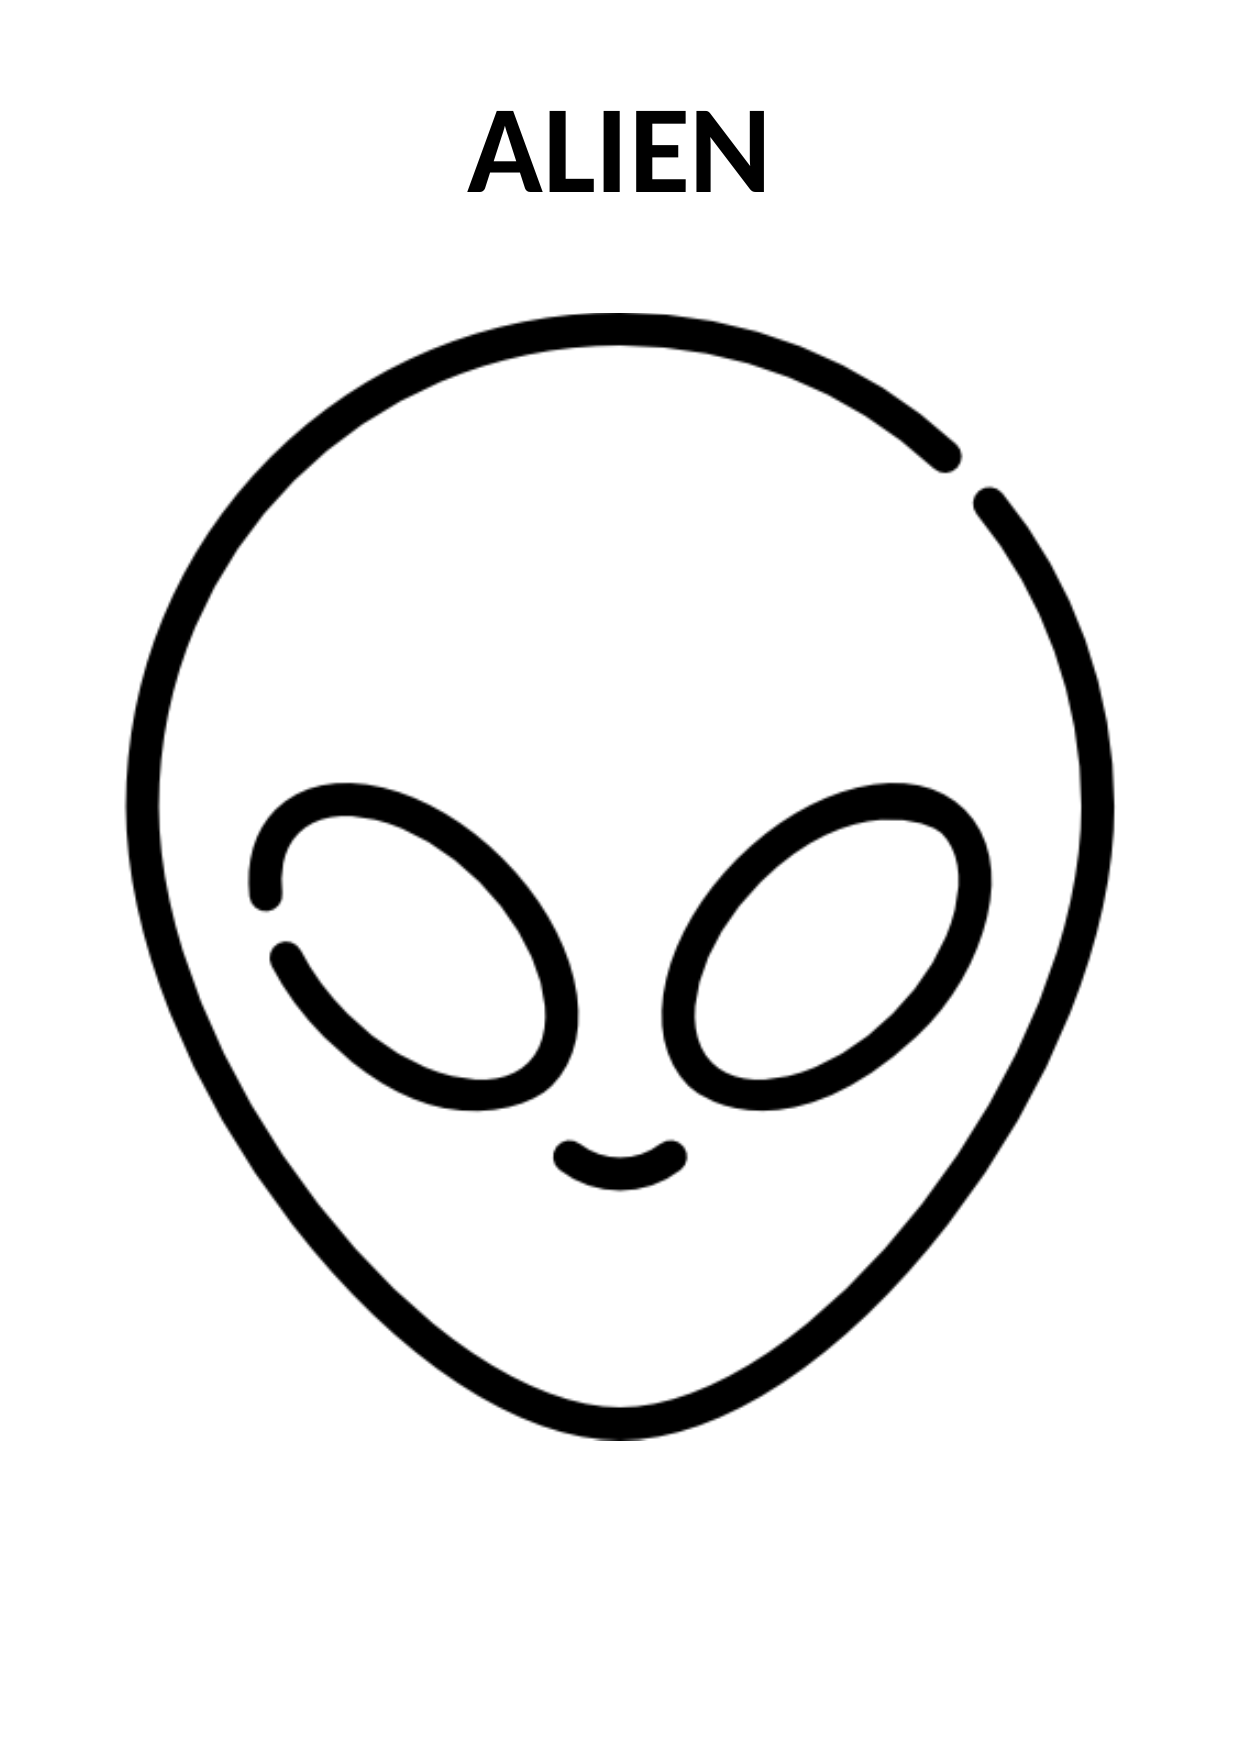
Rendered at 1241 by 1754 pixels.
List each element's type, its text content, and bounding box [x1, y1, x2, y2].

picture [57, 313, 1183, 1441]
text_box ALIEN [22, 52, 1218, 233]
